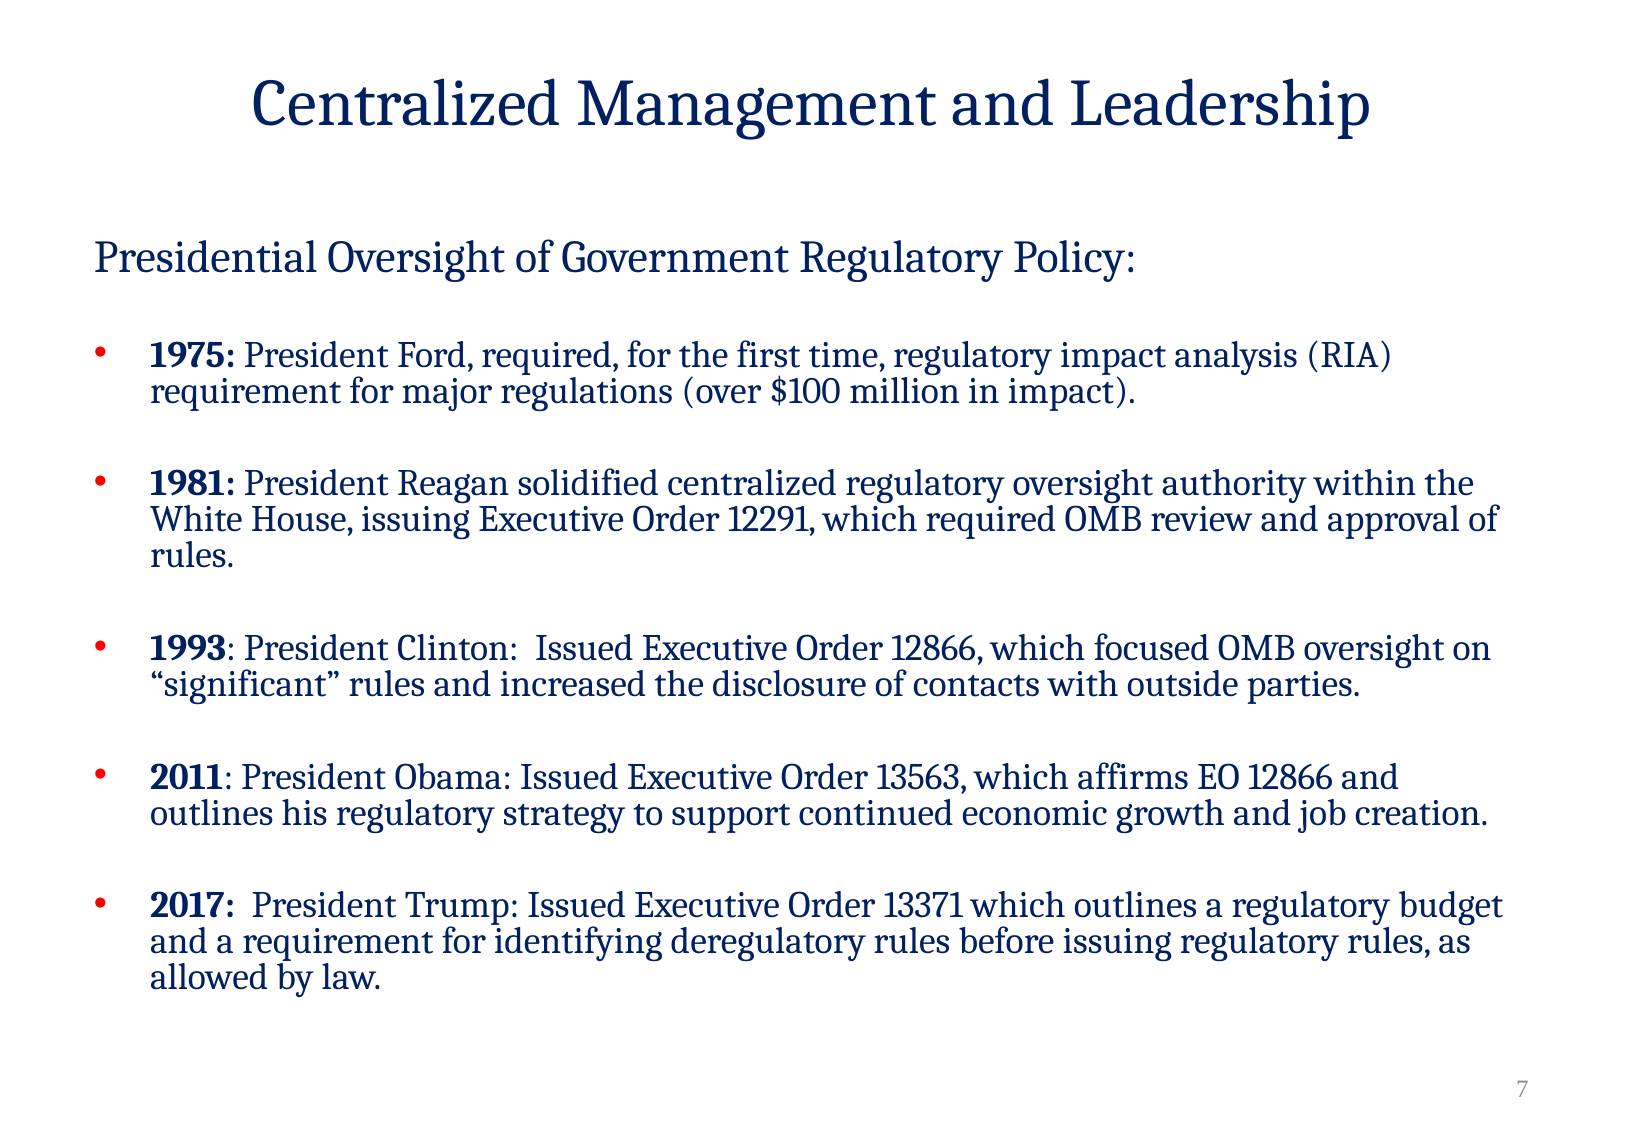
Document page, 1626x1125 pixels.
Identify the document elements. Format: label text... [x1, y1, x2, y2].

title Centralized Management and Leadership [81, 45, 1544, 233]
slide_number 6 [1164, 1042, 1544, 1103]
list Presidential Oversight of Government Regulatory Policy: 1975: President Ford, required, for the first time, regulatory impact analysis (RIA) requirement for major regulations (over $100 million in impact). 1981: President Reagan solidified centralized regulatory oversight authority within the White House, issuing Executive Order 12291, which required OMB review and approval of rules. 1993: President Clinton: Issued Executive Order 12866, which focused OMB oversight on “significant” rules and increased the disclosure of contacts with outside parties. 2011: President Obama: Issued Executive Order 13563, which affirms EO 12866 and outlines his regulatory strategy to support continued economic growth and job creation. 2017: President Trump: Issued Executive Order 13371 which outlines a regulatory budget and a requirement for identifying deregulatory rules before issuing regulatory rules, as allowed by law. [78, 174, 1534, 1063]
